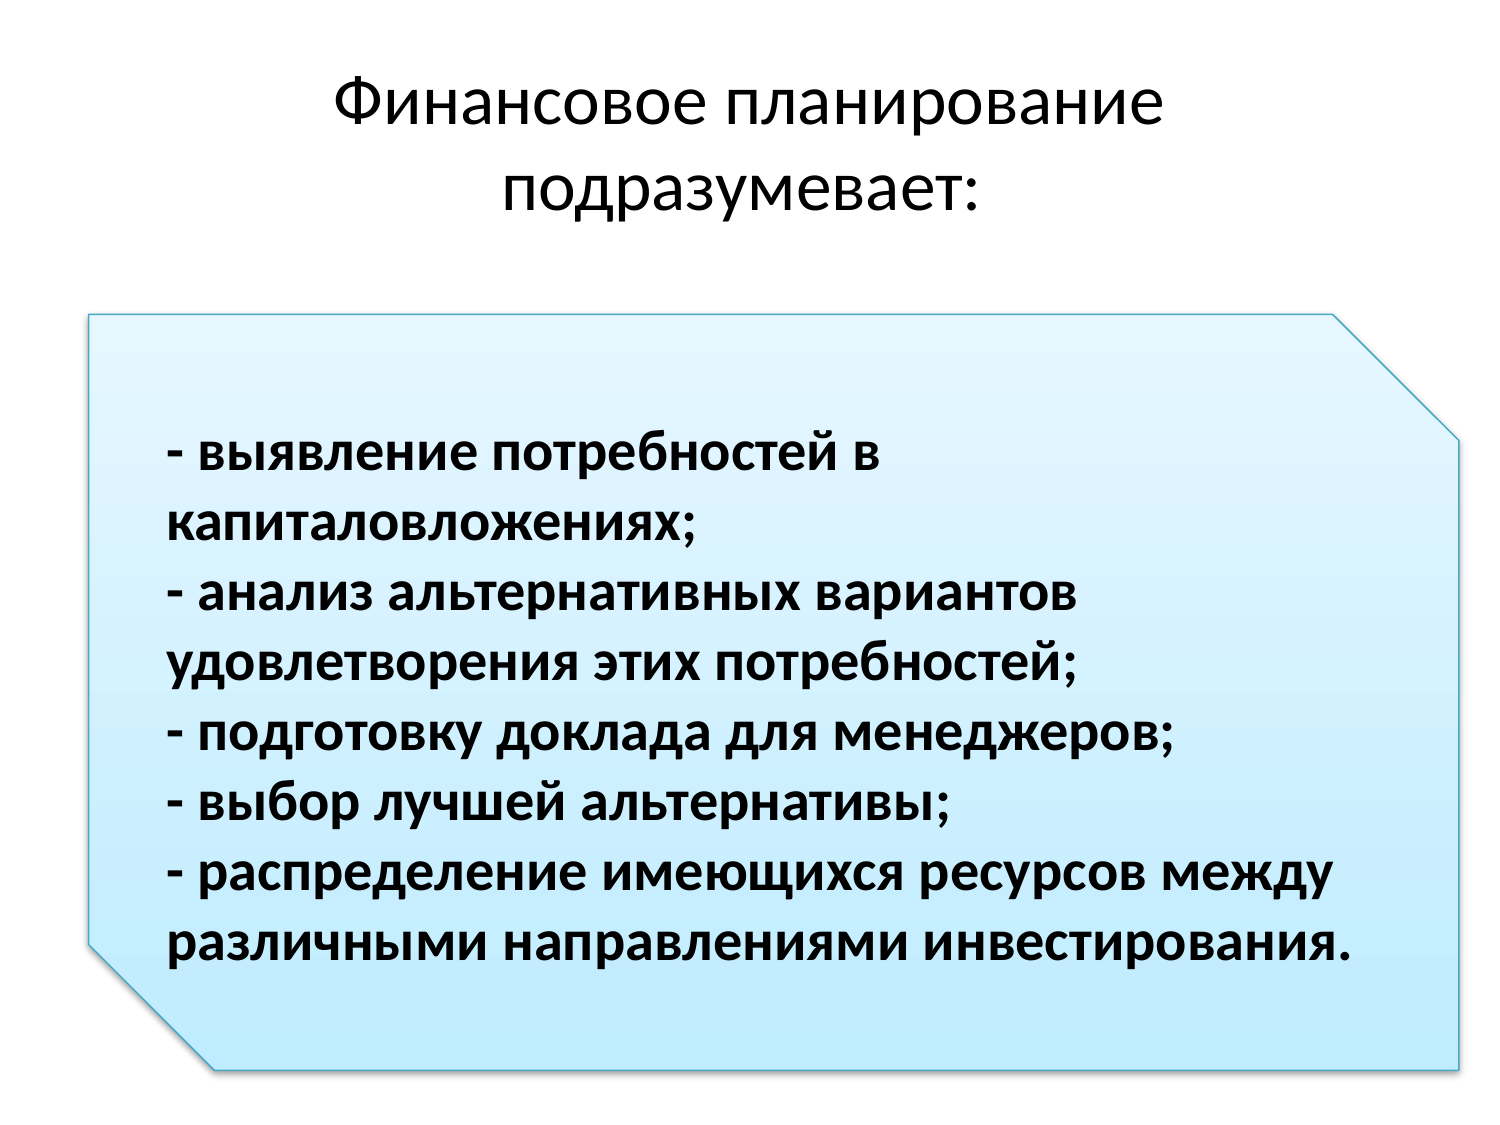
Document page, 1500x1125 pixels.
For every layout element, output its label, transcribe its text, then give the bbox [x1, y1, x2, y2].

text_box - выявление потребностей в капиталовложениях; - анализ альтернативных вариантов удовлетворения этих потребностей; - подготовку доклада для менеджеров; - выбор лучшей альтернативы; - распределение имеющихся ресурсов между различными направлениями инвестирования. [87, 313, 1460, 1072]
title Финансовое планирование подразумевает: [75, 45, 1425, 233]
